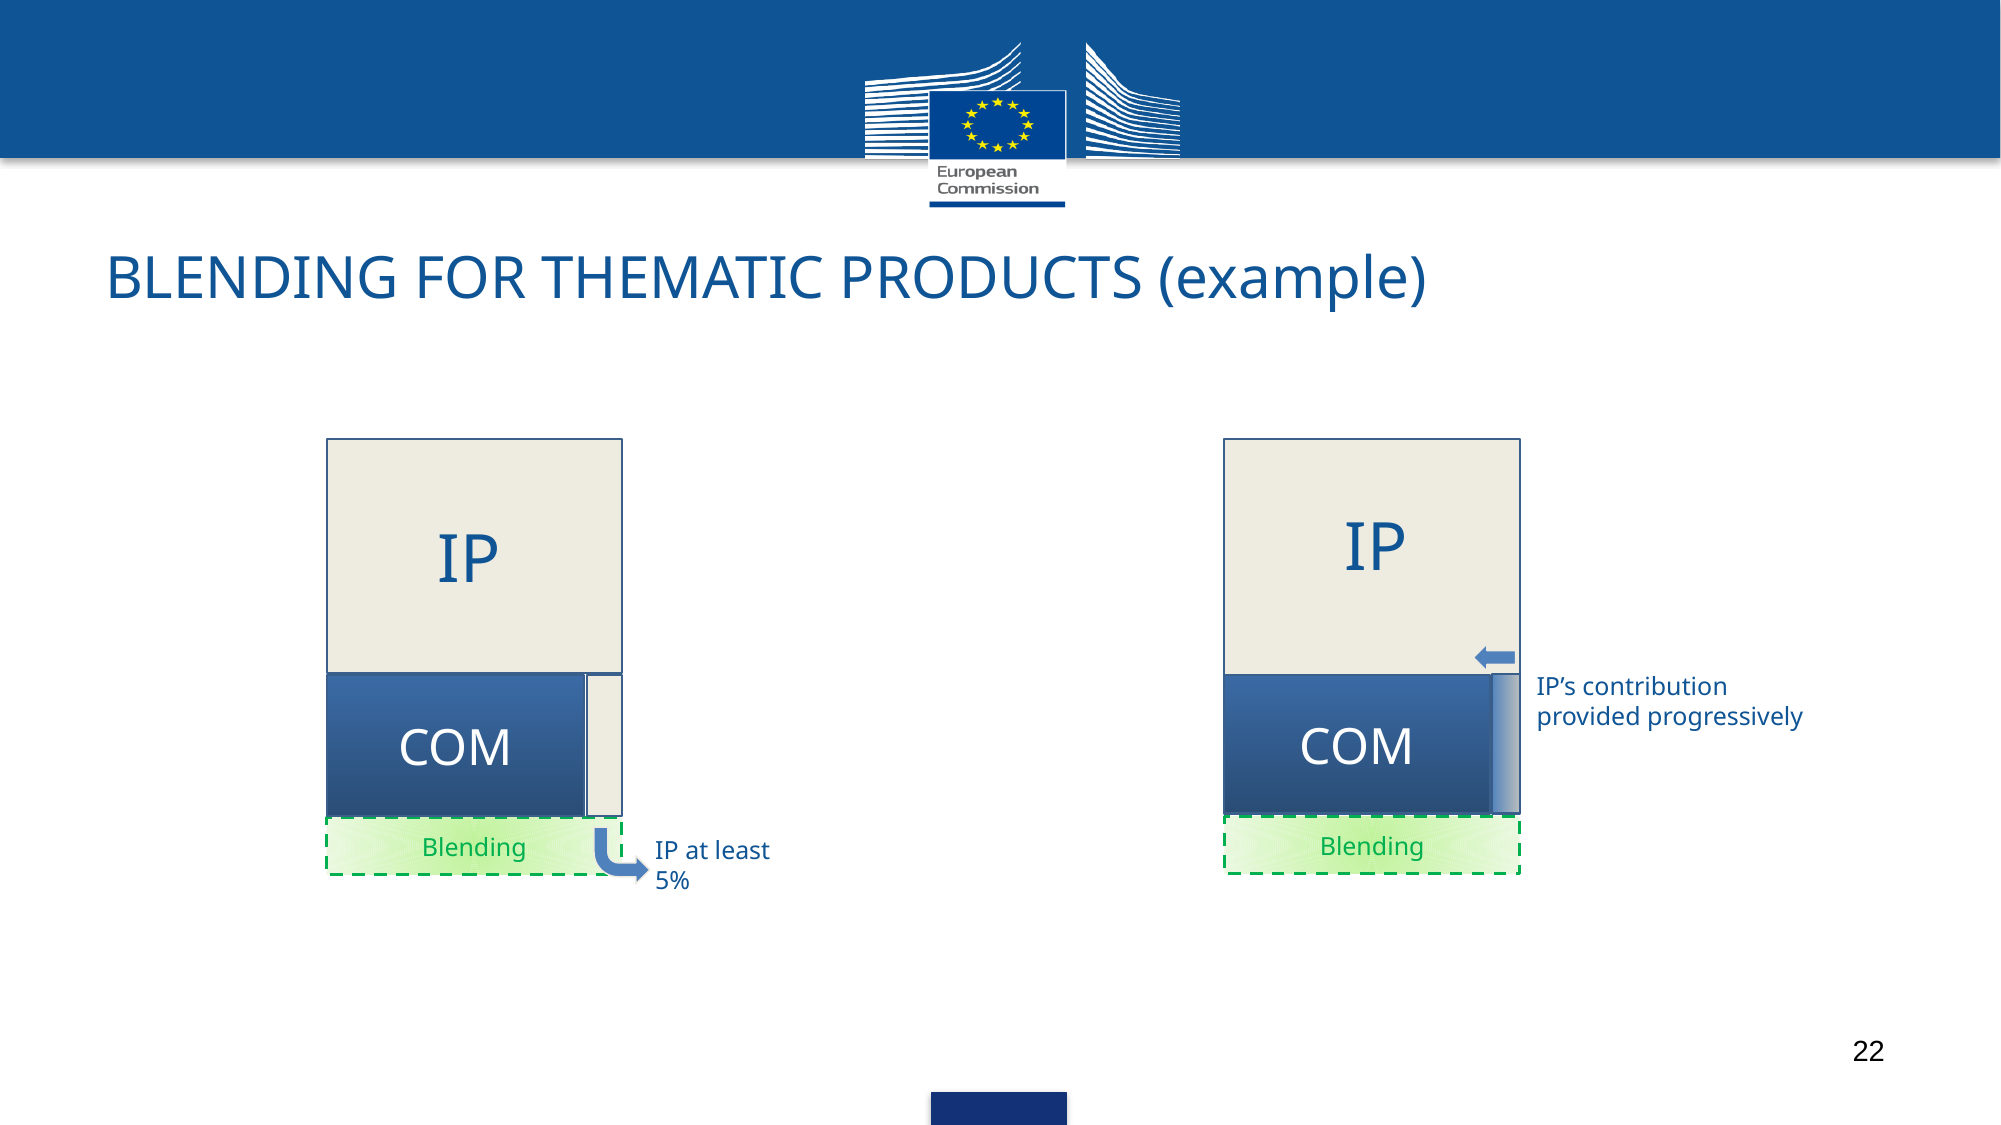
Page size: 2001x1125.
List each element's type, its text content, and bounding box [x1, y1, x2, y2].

text_box BLENDING FOR THEMATIC PRODUCTS (example) [90, 233, 1745, 318]
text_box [1224, 438, 1846, 874]
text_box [326, 438, 788, 906]
picture [865, 42, 1180, 208]
slide_number 22 [1433, 1024, 1900, 1103]
